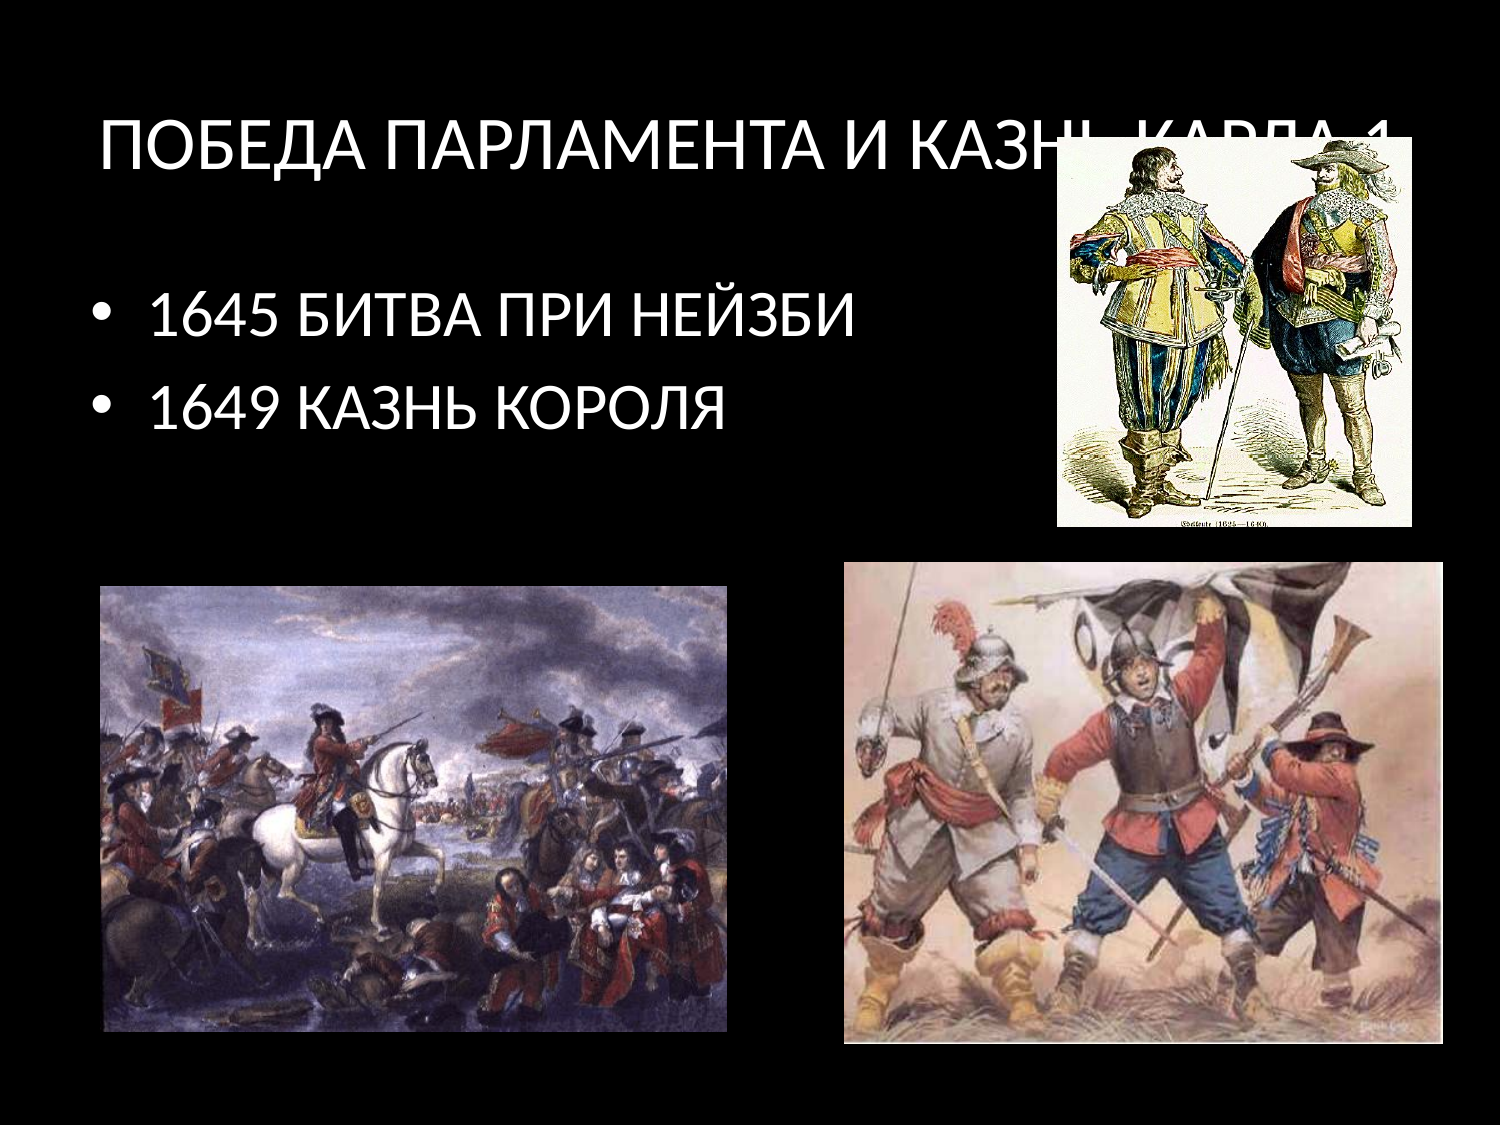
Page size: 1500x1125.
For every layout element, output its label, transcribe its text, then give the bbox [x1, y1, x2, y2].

list 1645 БИТВА ПРИ НЕЙЗБИ 1649 КАЗНЬ КОРОЛЯ [75, 262, 1425, 1005]
picture [100, 585, 727, 1033]
picture [844, 562, 1443, 1044]
picture [1056, 136, 1412, 528]
title ПОБЕДА ПАРЛАМЕНТА И КАЗНЬ КАРЛА 1 [75, 45, 1425, 233]
